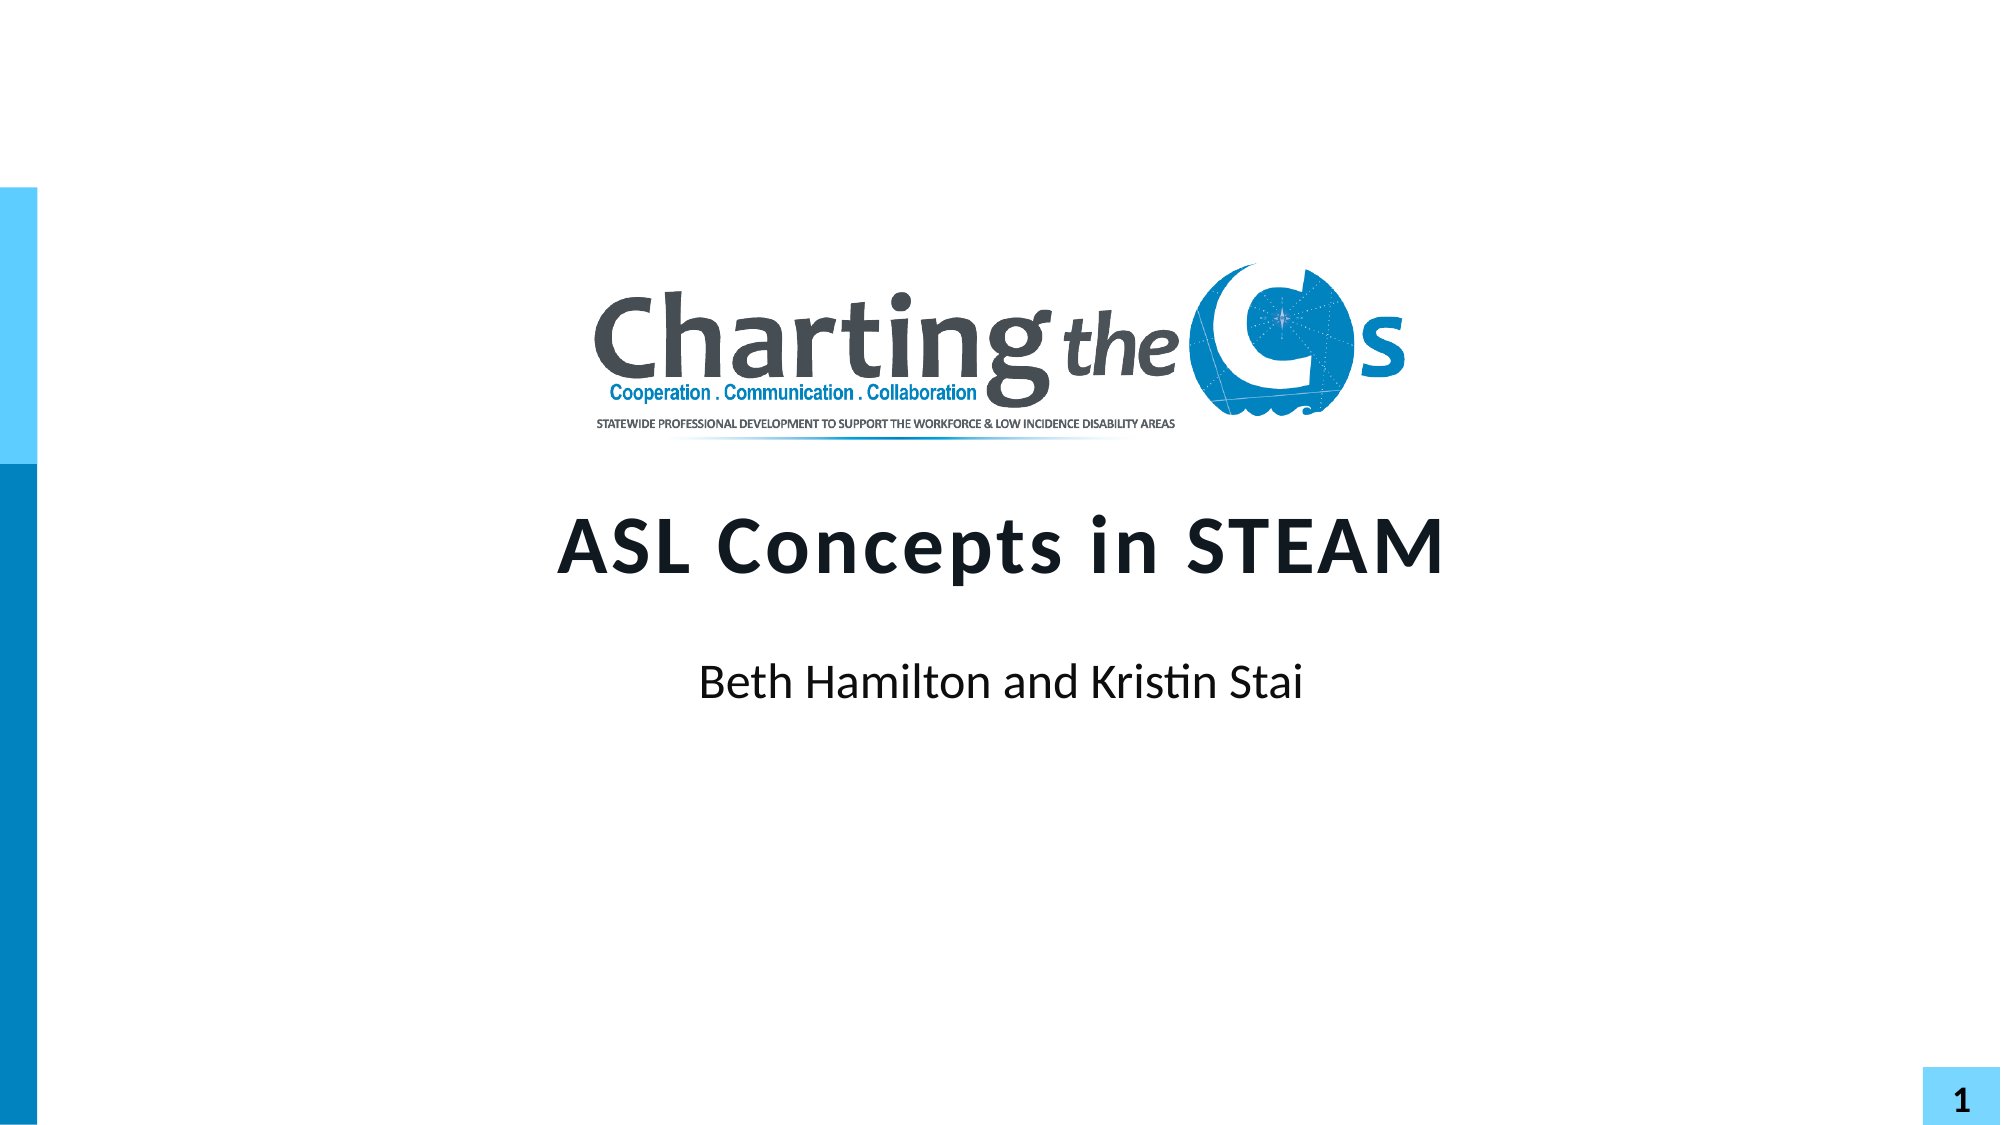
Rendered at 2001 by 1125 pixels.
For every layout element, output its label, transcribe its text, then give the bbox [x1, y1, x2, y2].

subtitle Beth Hamilton and Kristin Stai [97, 641, 1906, 899]
title ASL Concepts in STEAM [99, 474, 1904, 625]
picture [594, 259, 1405, 440]
